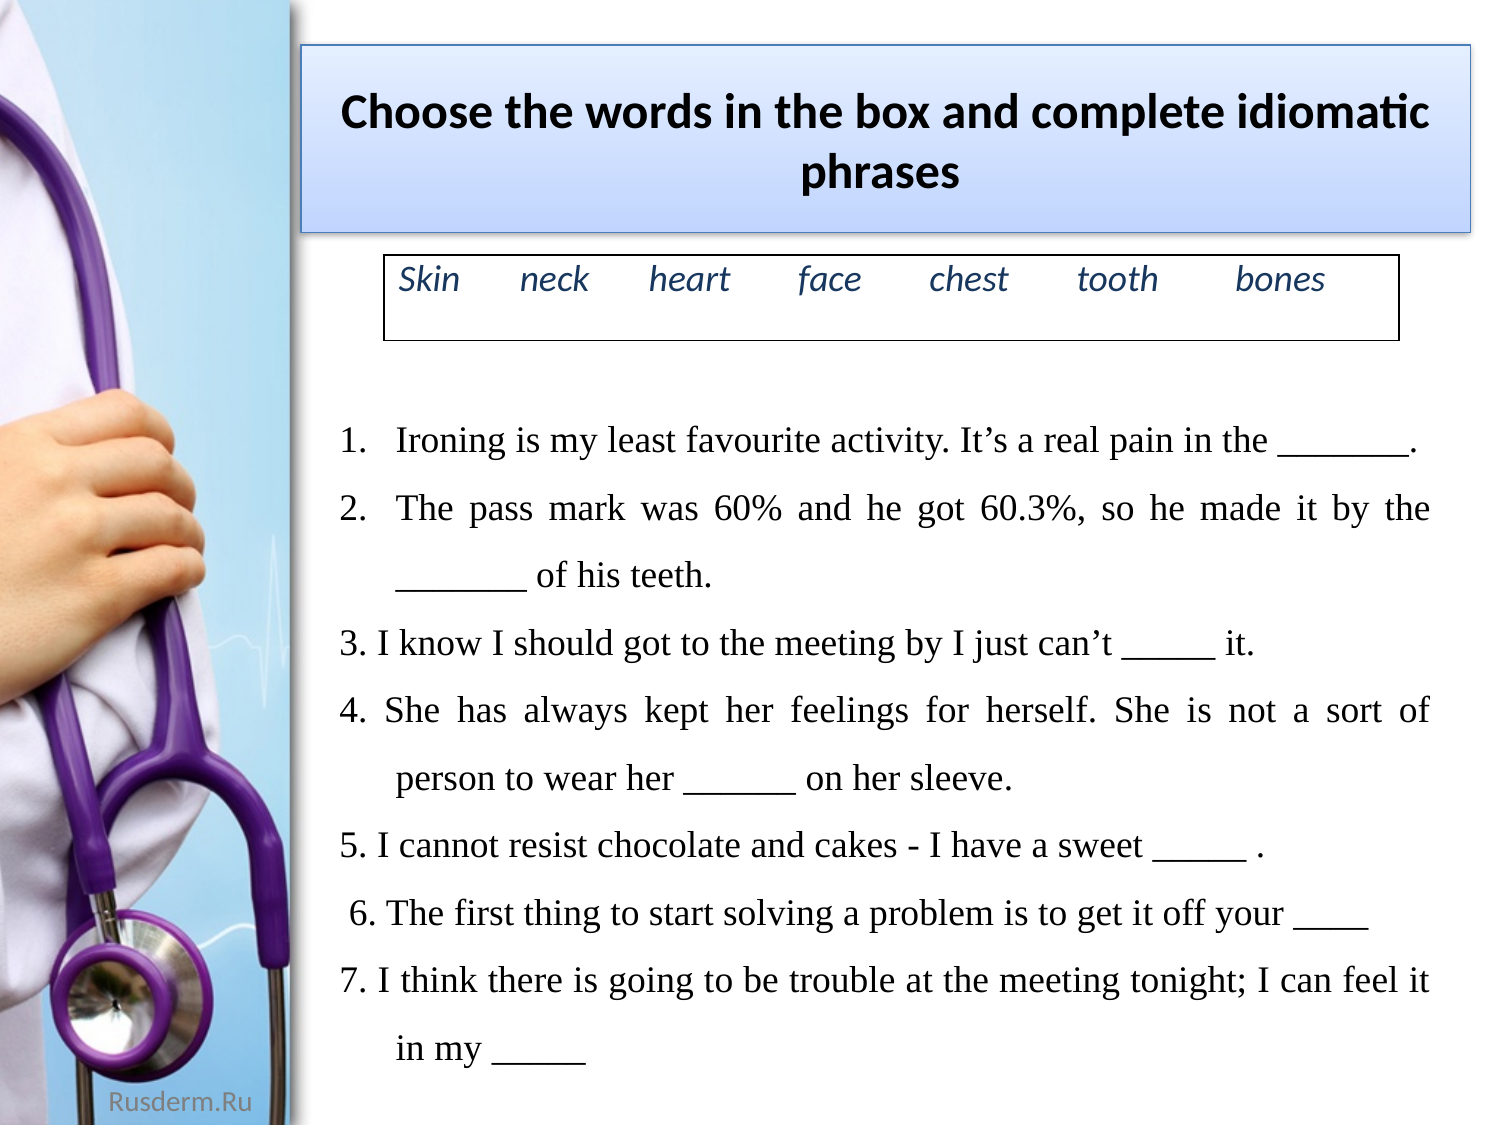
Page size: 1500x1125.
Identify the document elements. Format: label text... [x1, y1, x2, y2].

picture [0, 0, 1500, 1125]
title Choose the words in the box and complete idiomatic phrases [300, 44, 1471, 233]
text_box Ironing is my least favourite activity. It’s a real pain in the _______. The pass mark was 60% and he got 60.3%, so he made it by the _______ of his teeth. 3. I know I should got to the meeting by I just can’t _____ it. 4. She has always kept her feelings for herself. She is not a sort of person to wear her ______ on her sleeve. 5. I cannot resist chocolate and cakes - I have a sweet _____ . 6. The first thing to start solving a problem is to get it off your ____ 7. I think there is going to be trouble at the meeting tonight; I can feel it in my _____ [324, 385, 1447, 1075]
table_header Skin neck heart face chest tooth bones [385, 256, 1398, 340]
